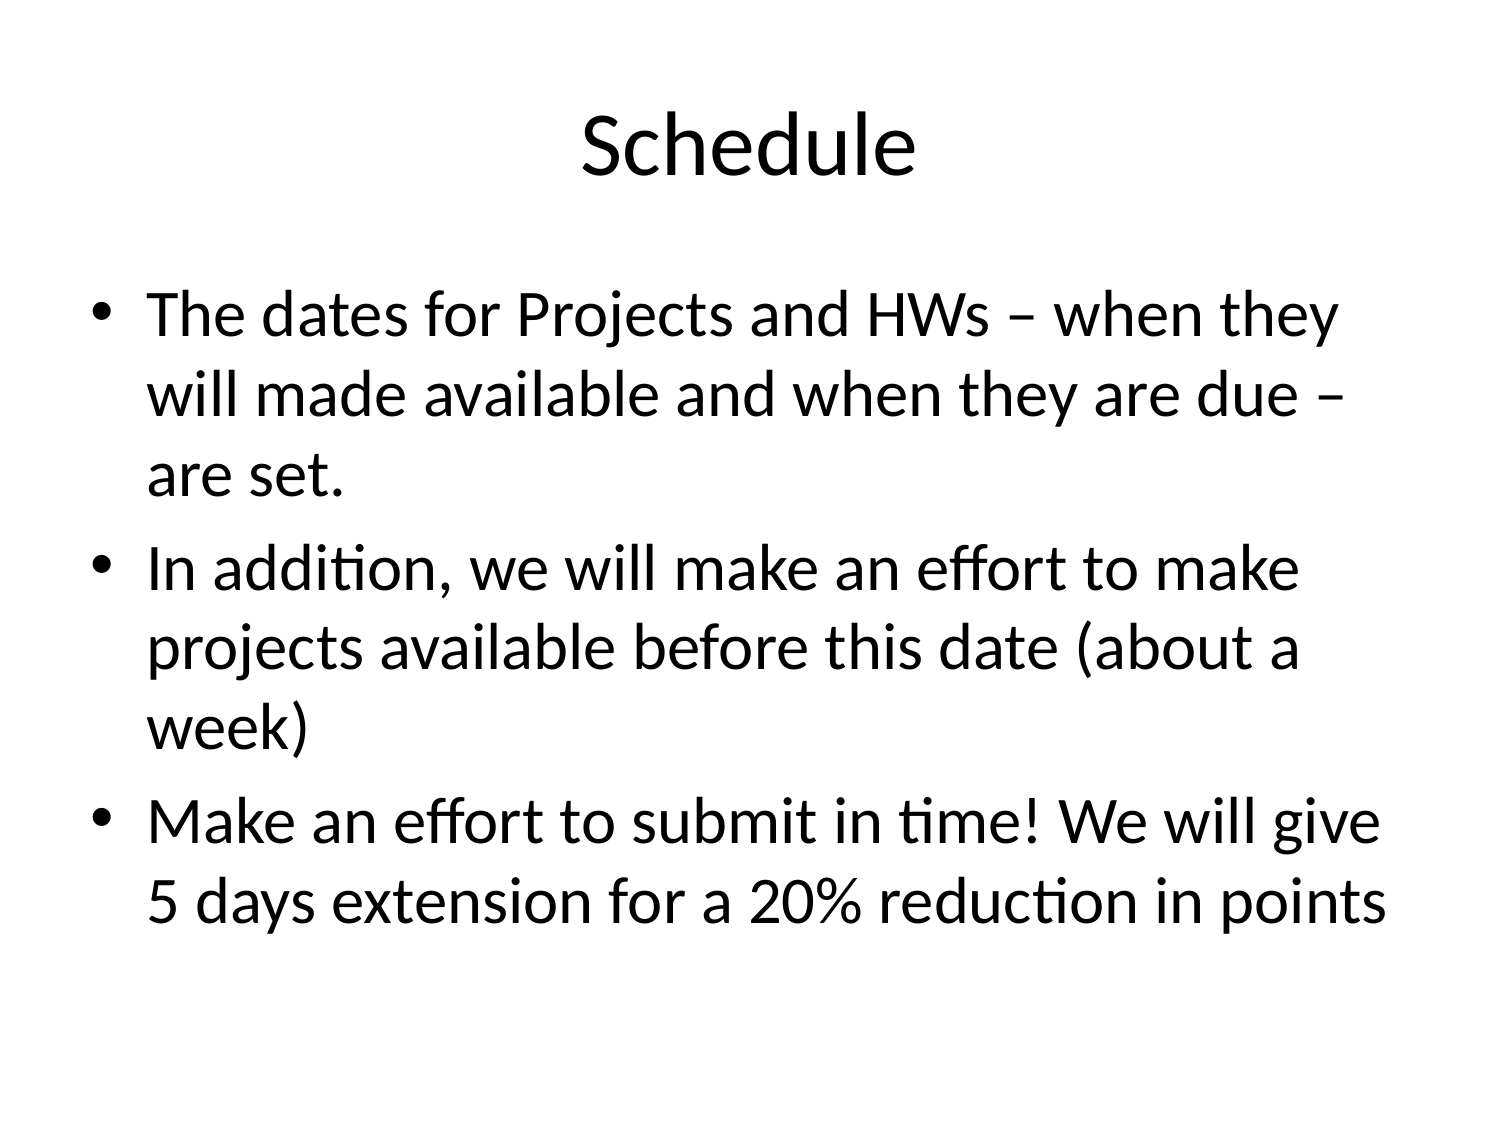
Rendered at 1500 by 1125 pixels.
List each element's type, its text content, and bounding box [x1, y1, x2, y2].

title Schedule [75, 45, 1425, 233]
list The dates for Projects and HWs – when they will made available and when they are due –are set. In addition, we will make an effort to make projects available before this date (about a week) Make an effort to submit in time! We will give 5 days extension for a 20% reduction in points [75, 262, 1425, 1005]
